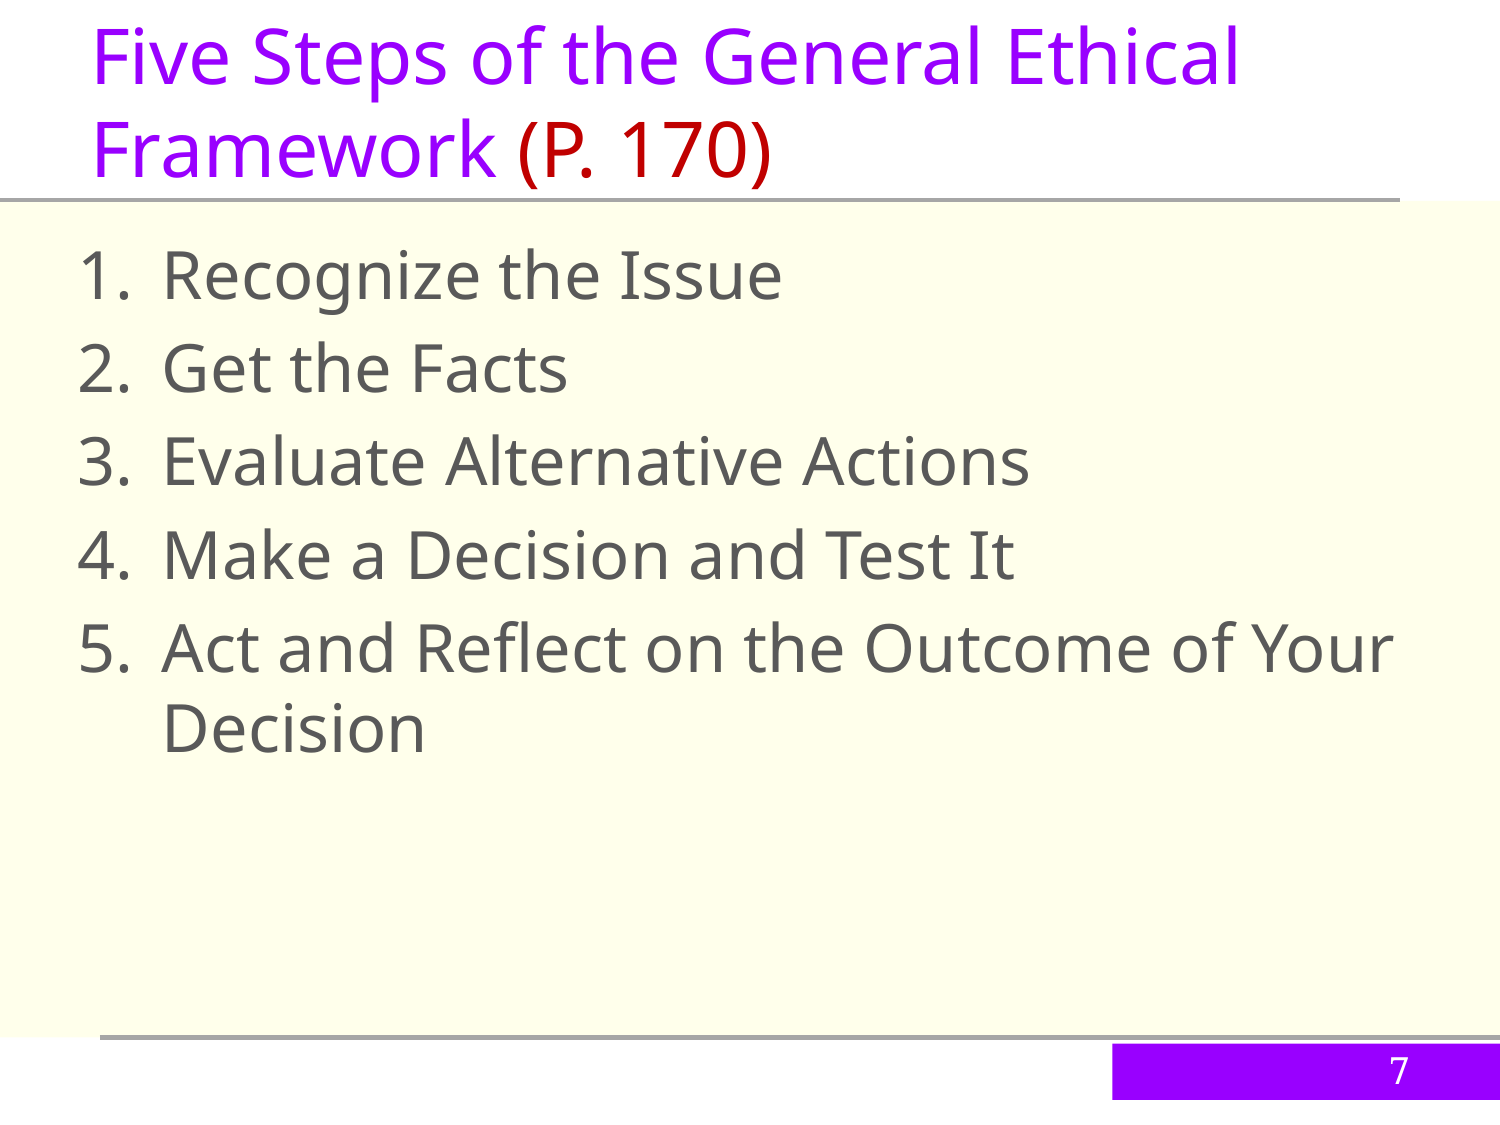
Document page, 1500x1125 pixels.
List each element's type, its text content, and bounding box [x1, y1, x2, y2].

slide_number 7 [1074, 1042, 1425, 1103]
subtitle Five Steps of the General Ethical Framework (P. 170) [75, 12, 1413, 200]
list Recognize the Issue Get the Facts Evaluate Alternative Actions Make a Decision and Test It Act and Reflect on the Outcome of Your Decision [62, 224, 1413, 1025]
